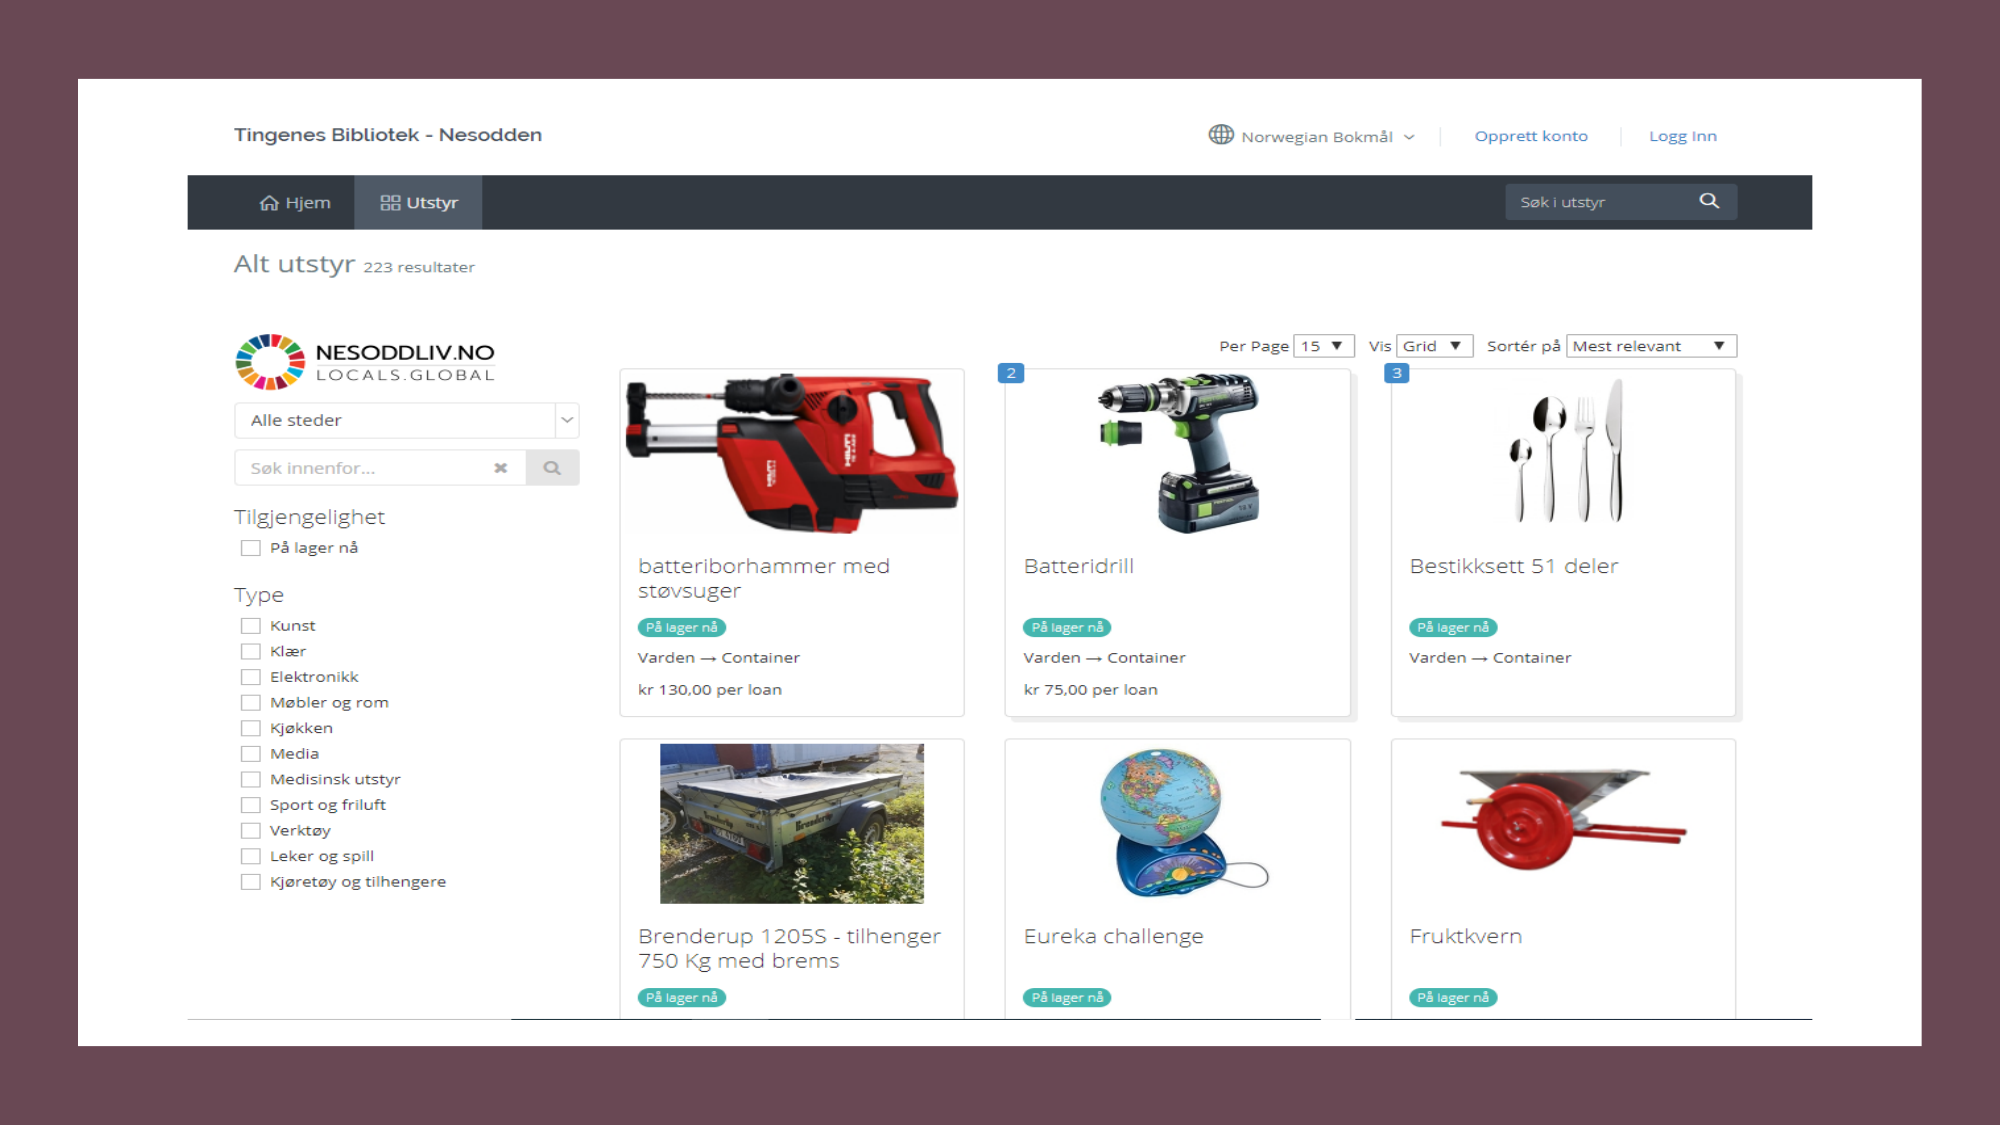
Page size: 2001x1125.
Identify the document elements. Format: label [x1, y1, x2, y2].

picture [187, 105, 1813, 1020]
text_box [77, 78, 1923, 1047]
text_box [0, 0, 2000, 1125]
